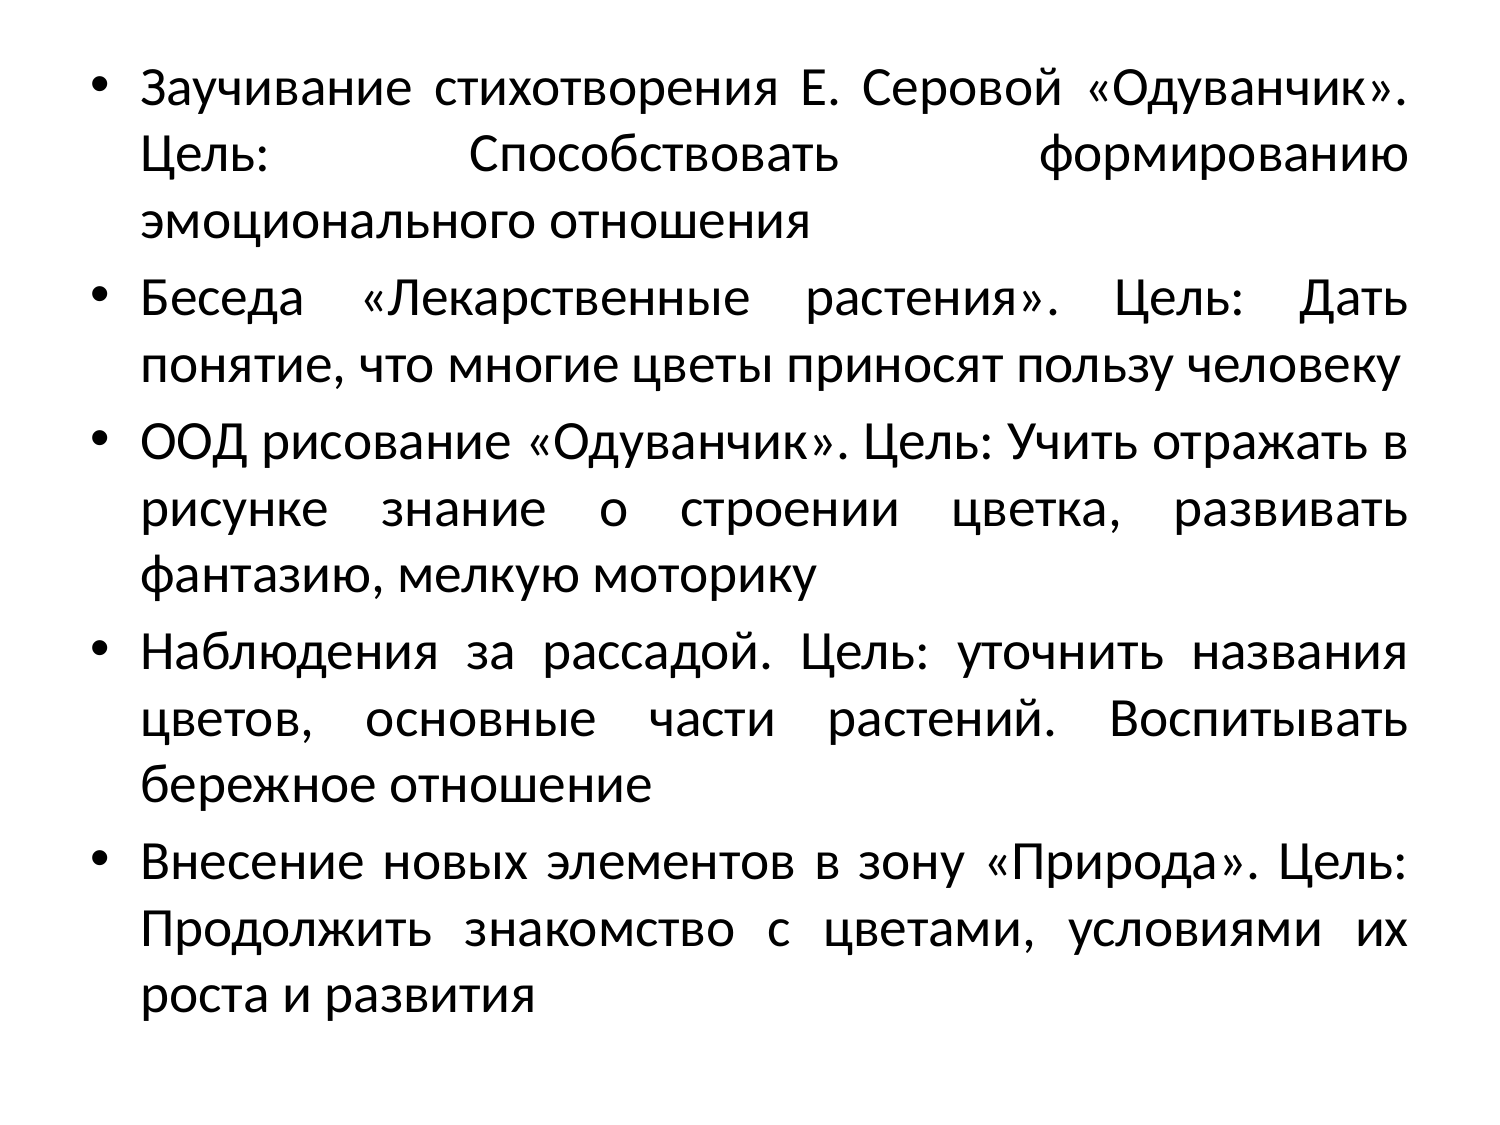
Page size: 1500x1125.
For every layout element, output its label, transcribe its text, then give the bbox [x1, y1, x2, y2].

list Заучивание стихотворения Е. Серовой «Одуванчик». Цель: Способствовать формированию эмоционального отношения Беседа «Лекарственные растения». Цель: Дать понятие, что многие цветы приносят пользу человеку ООД рисование «Одуванчик». Цель: Учить отражать в рисунке знание о строении цветка, развивать фантазию, мелкую моторику Наблюдения за рассадой. Цель: уточнить названия цветов, основные части растений. Воспитывать бережное отношение Внесение новых элементов в зону «Природа». Цель: Продолжить знакомство с цветами, условиями их роста и развития [75, 42, 1425, 1094]
